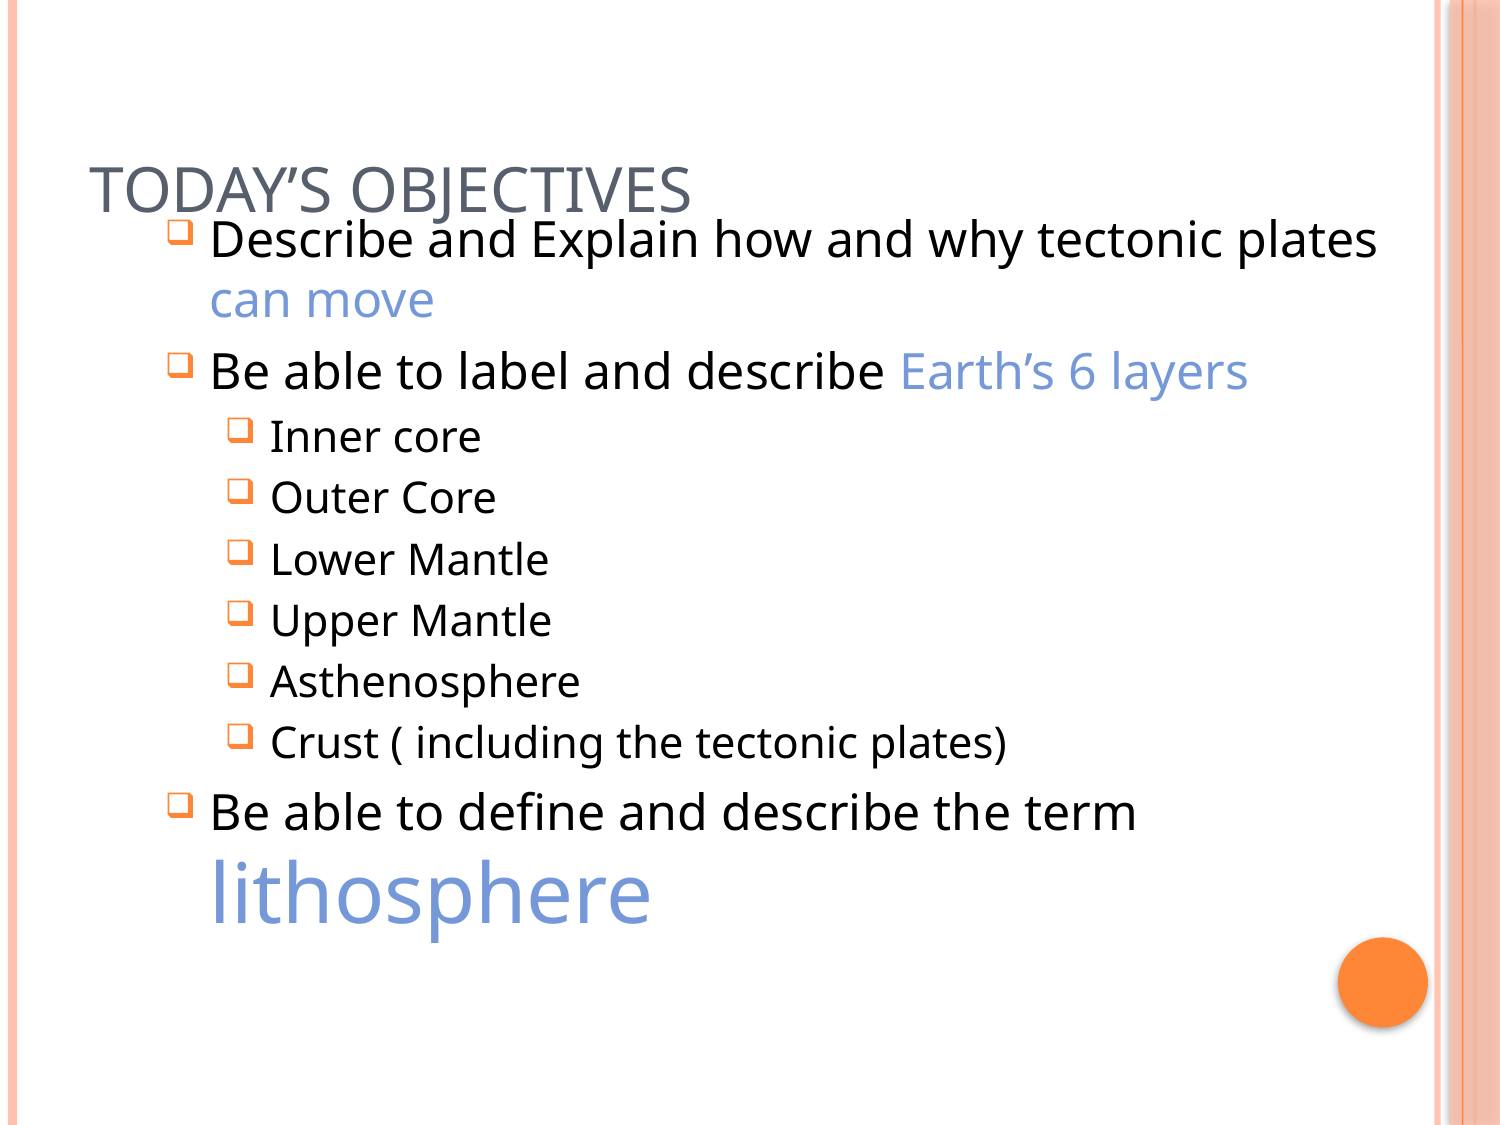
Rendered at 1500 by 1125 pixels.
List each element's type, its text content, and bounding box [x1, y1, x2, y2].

title Today’s Objectives [75, 45, 1300, 233]
list Describe and Explain how and why tectonic plates can move Be able to label and describe Earth’s 6 layers Inner core Outer Core Lower Mantle Upper Mantle Asthenosphere Crust ( including the tectonic plates) Be able to define and describe the term lithosphere [150, 200, 1425, 1063]
